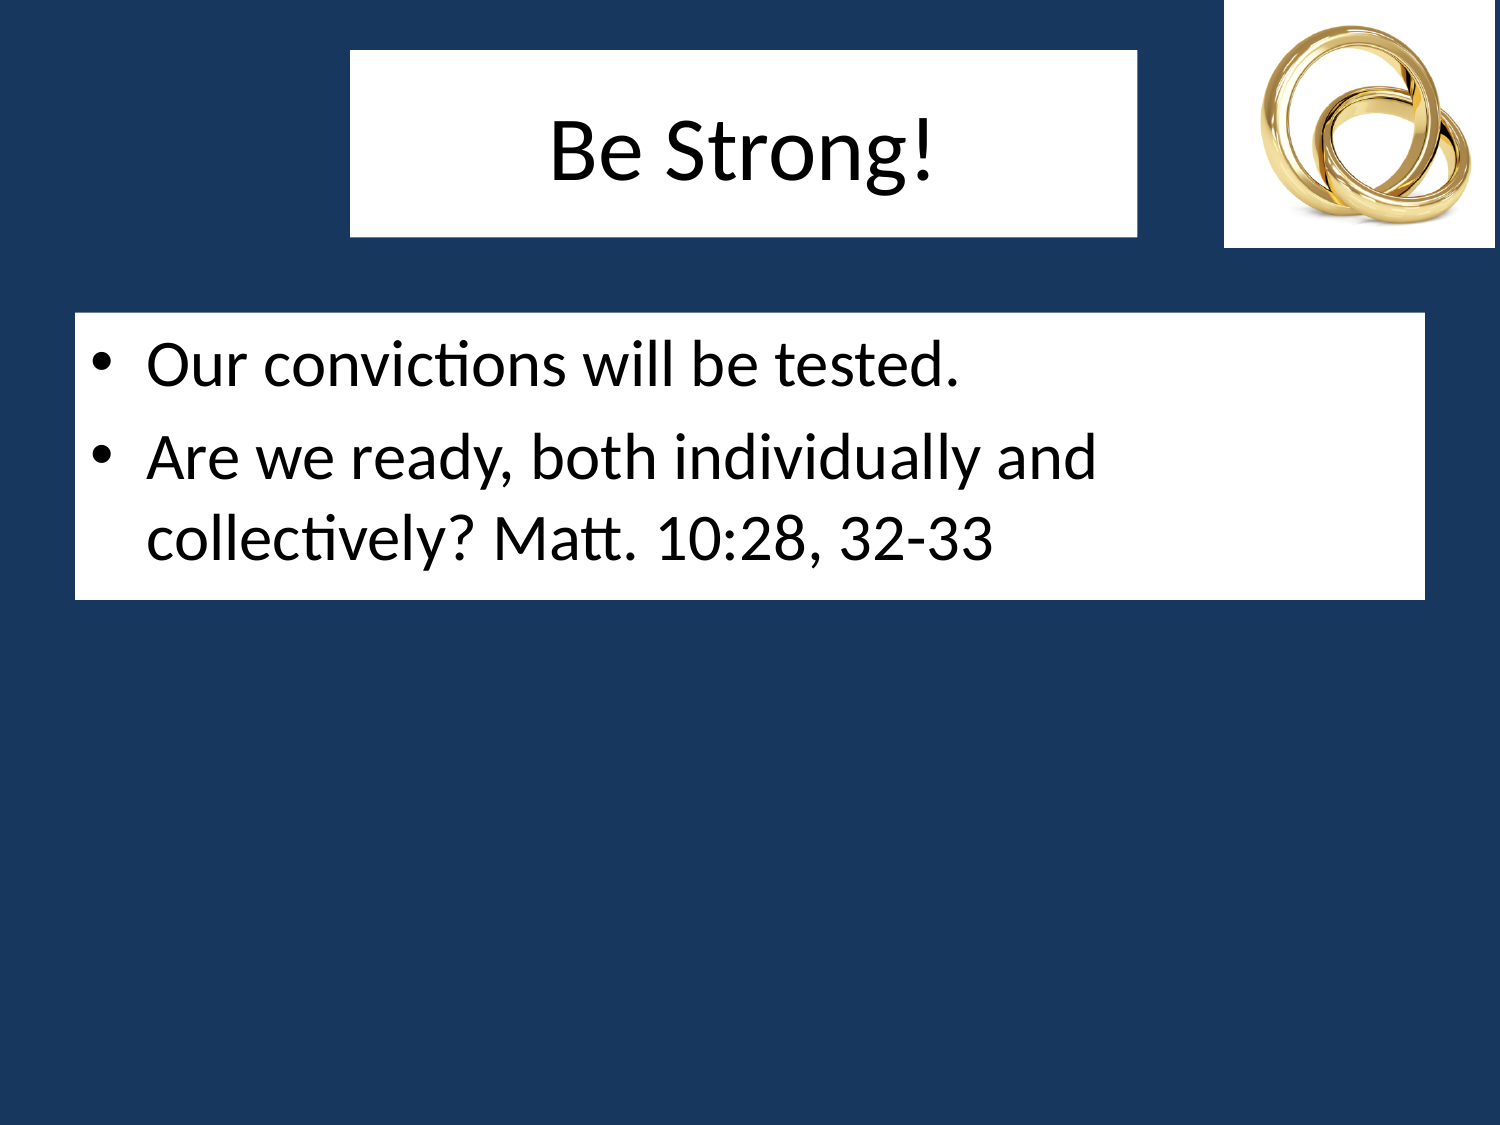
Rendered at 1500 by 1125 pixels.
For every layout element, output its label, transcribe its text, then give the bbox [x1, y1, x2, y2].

picture [1224, 0, 1495, 248]
title Be Strong! [350, 50, 1138, 238]
list Our convictions will be tested. Are we ready, both individually and collectively? Matt. 10:28, 32-33 [75, 312, 1425, 600]
